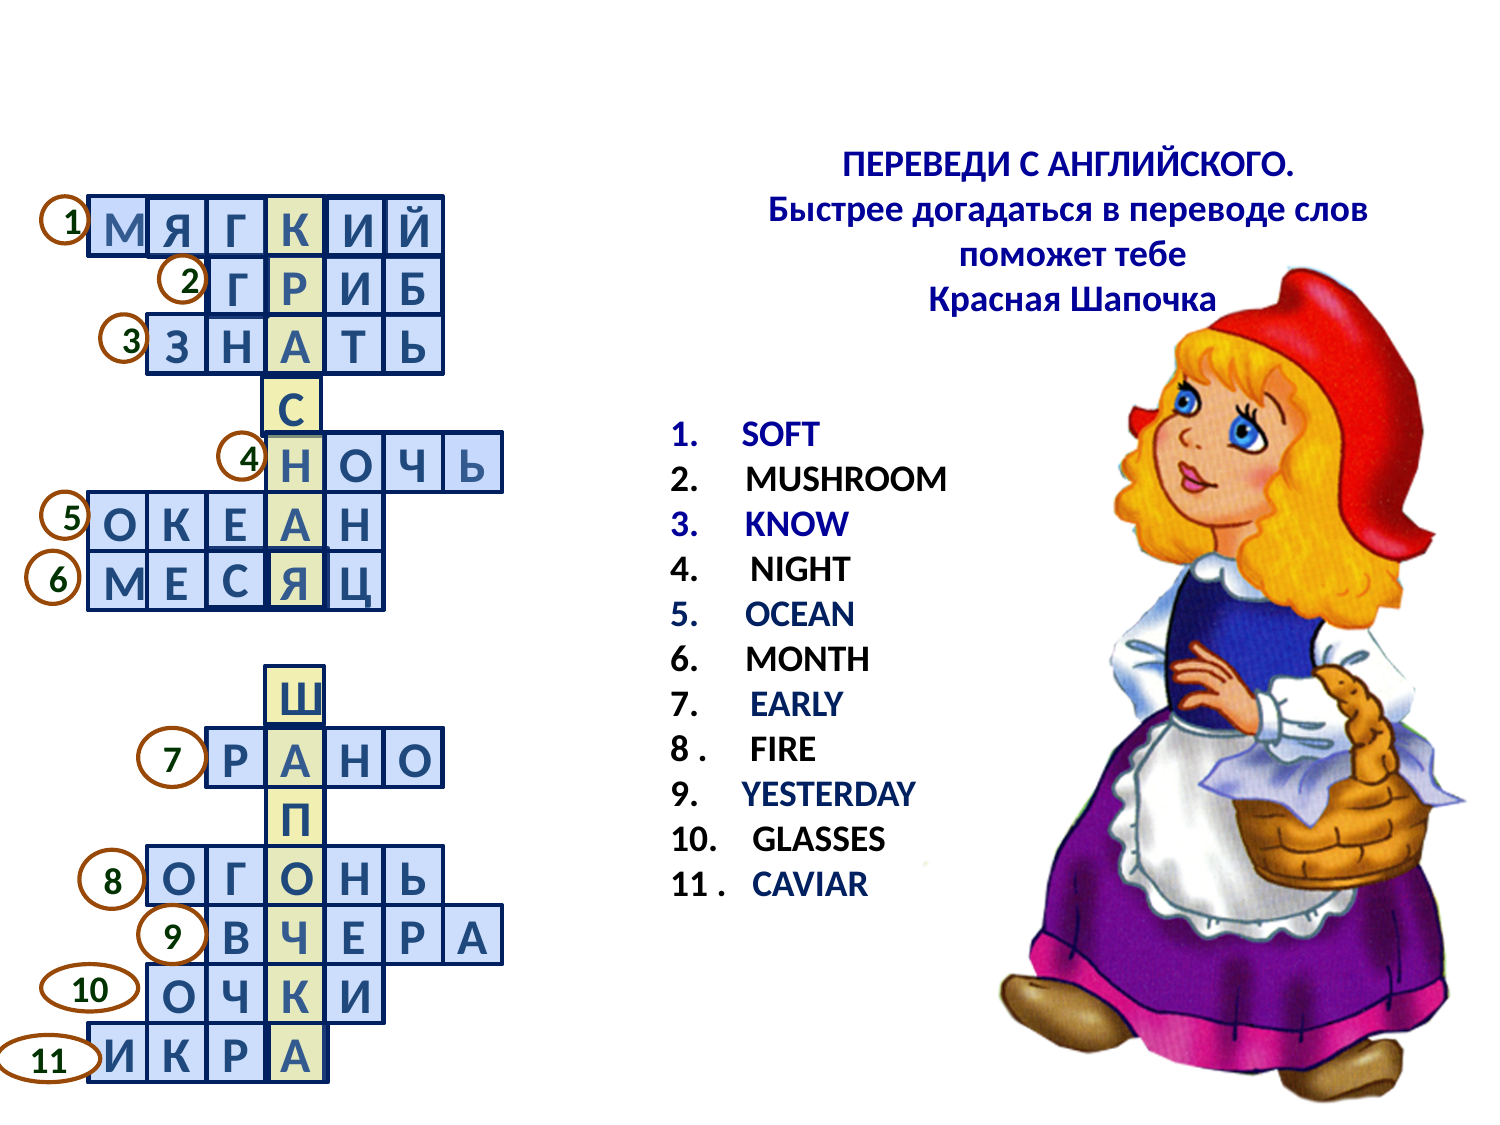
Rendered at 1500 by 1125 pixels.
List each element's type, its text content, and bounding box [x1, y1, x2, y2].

text_box Г [206, 255, 264, 312]
text_box М [86, 553, 145, 612]
text_box И [86, 1021, 145, 1084]
text_box С [204, 553, 266, 609]
text_box Й [382, 196, 445, 253]
text_box К [145, 1025, 204, 1084]
text_box П [264, 789, 327, 844]
text_box [264, 430, 323, 490]
text_box 1 [39, 194, 91, 246]
text_box Н [204, 312, 264, 376]
text_box О [264, 844, 322, 907]
text_box О [145, 844, 204, 907]
text_box [441, 430, 504, 494]
text_box В [204, 907, 264, 966]
text_box О [86, 490, 145, 553]
text_box 6 [24, 548, 82, 606]
text_box Ч [204, 966, 264, 1025]
text_box Е [204, 490, 264, 553]
text_box Н [322, 490, 386, 553]
text_box И [322, 966, 386, 1025]
text_box Ш [263, 664, 326, 726]
text_box З [145, 312, 204, 376]
text_box 2 [156, 253, 209, 305]
text_box О [382, 726, 445, 789]
text_box Т [322, 312, 382, 376]
text_box 3 [98, 312, 150, 364]
text_box 10 [39, 961, 141, 1014]
text_box 11 [0, 1032, 103, 1085]
text_box Е [145, 553, 208, 612]
text_box [264, 253, 322, 312]
text_box Ц [322, 553, 386, 612]
text_box 7 [136, 725, 209, 790]
text_box Ч [382, 430, 441, 494]
text_box О [323, 430, 382, 490]
text_box А [441, 903, 504, 966]
text_box Ь [382, 844, 445, 907]
text_box [266, 553, 322, 609]
text_box Н [322, 844, 382, 907]
picture [915, 207, 1477, 1125]
text_box 5 [39, 489, 91, 541]
text_box [264, 907, 323, 966]
text_box Р [204, 1025, 267, 1084]
text_box Р [204, 726, 264, 789]
text_box Н [322, 726, 382, 789]
text_box [86, 194, 150, 257]
text_box С [260, 376, 323, 438]
text_box Р [382, 907, 441, 966]
text_box [264, 966, 322, 1025]
text_box Е [323, 907, 382, 966]
text_box Ь [382, 312, 445, 376]
text_box 9 [136, 902, 209, 967]
text_box Г [204, 844, 264, 907]
text_box [264, 490, 322, 553]
text_box Б [382, 253, 445, 312]
text_box Я [146, 196, 205, 259]
text_box Г [205, 196, 264, 259]
text_box О [145, 962, 204, 1025]
text_box ПЕРЕВЕДИ С АНГЛИЙСКОГО. Быстрее догадаться в переводе слов поможет тебе Красная Шапочка 1. SOFT MUSHROOM KNOW 4. NIGHT OCEAN MONTH 7. EARLY 8 . FIRE 9. YESTERDAY 10. GLASSES 11 . CAVIAR [655, 86, 1483, 1001]
text_box 4 [216, 430, 268, 482]
text_box И [325, 196, 382, 253]
text_box К [145, 490, 204, 553]
text_box 8 [77, 847, 147, 911]
text_box [264, 726, 322, 789]
text_box [264, 312, 322, 376]
text_box [267, 1025, 330, 1084]
text_box И [322, 253, 382, 312]
text_box [264, 194, 327, 253]
